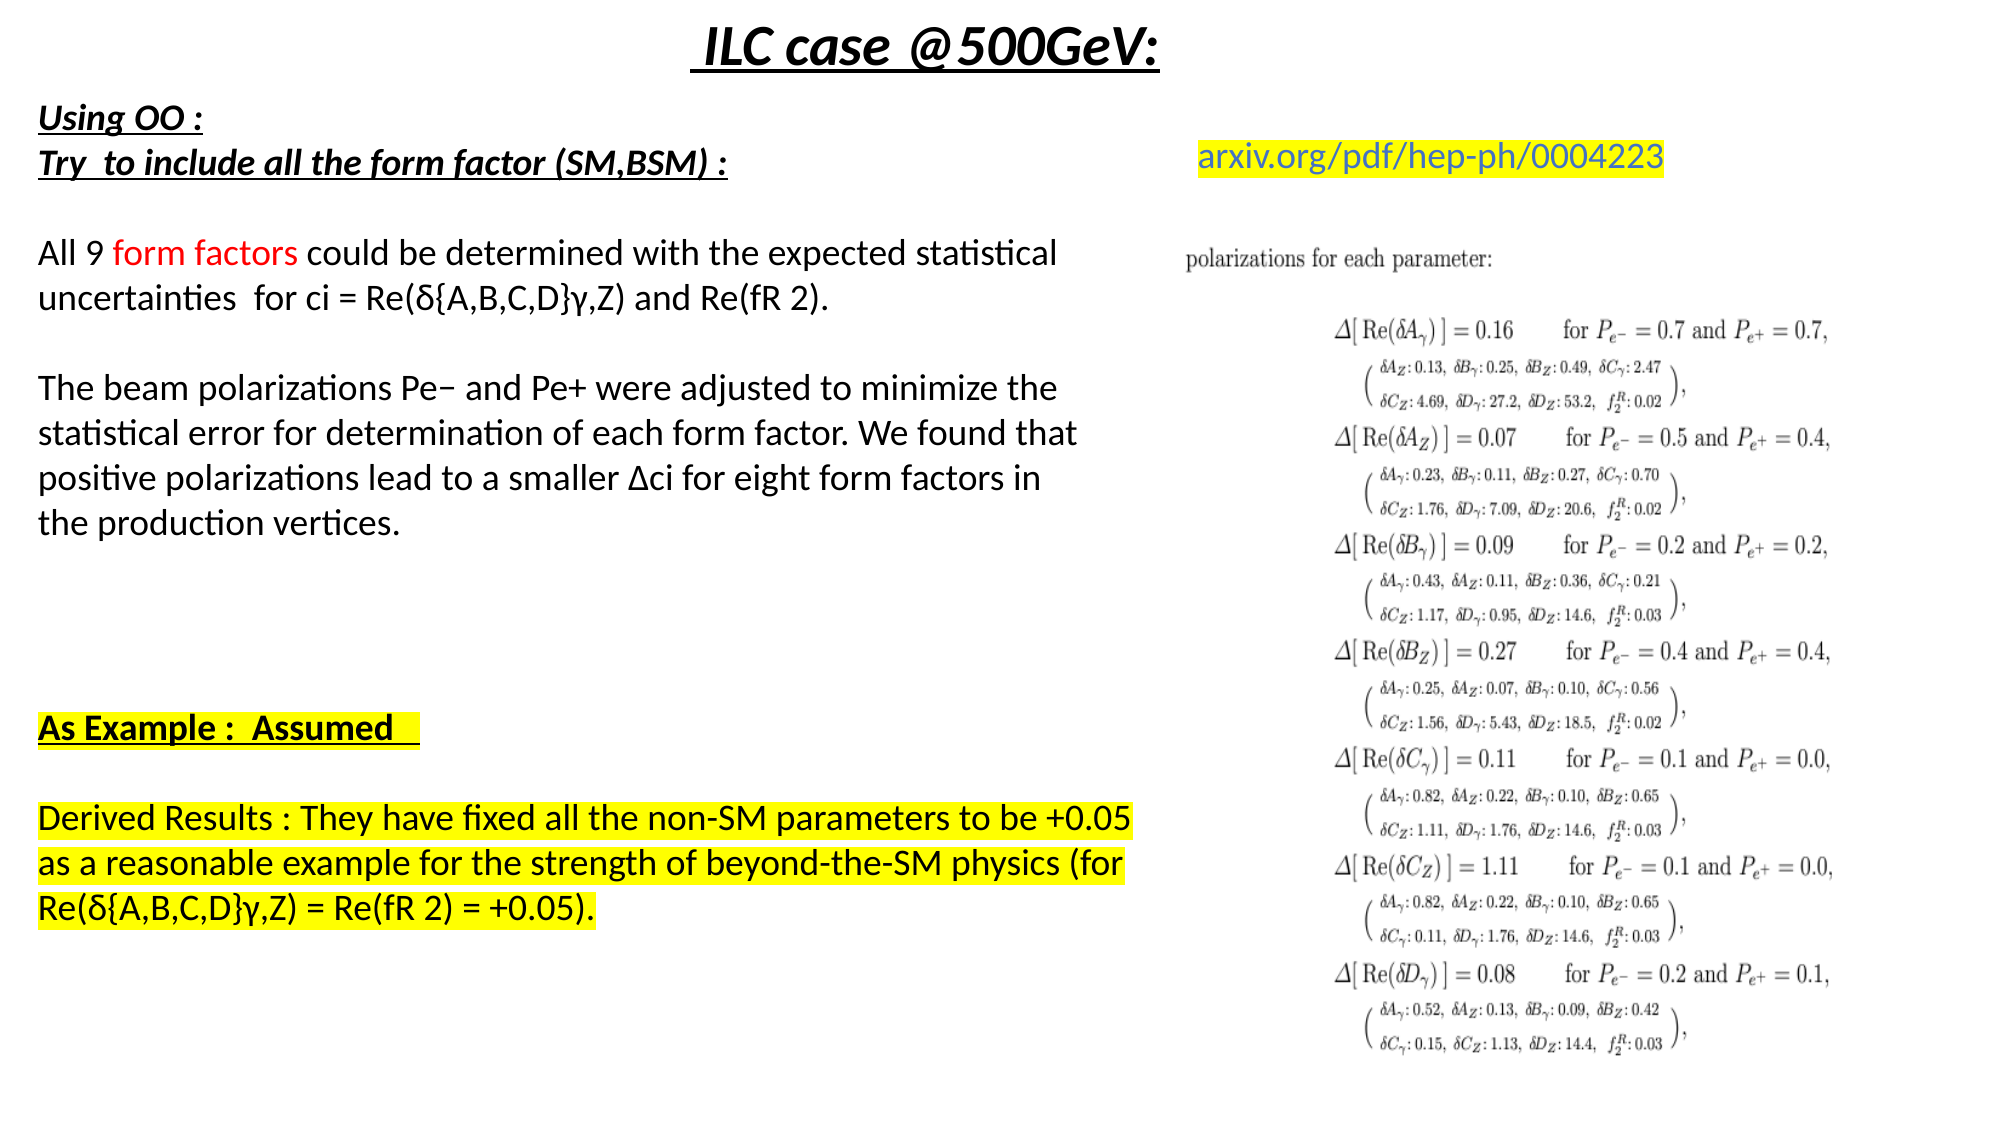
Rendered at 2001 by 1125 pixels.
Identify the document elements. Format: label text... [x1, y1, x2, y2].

text_box ILC case @500GeV: [675, 0, 1676, 85]
text_box arxiv.org/pdf/hep-ph/0004223 [1182, 123, 2000, 183]
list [1171, 204, 1975, 1066]
text_box As Example : Assumed Derived Results : They have fixed all the non-SM parameters to be +0.05 as a reasonable example for the strength of beyond-the-SM physics (for Re(δ{A,B,C,D}γ,Z) = Re(fR 2) = +0.05). [23, 695, 1171, 989]
